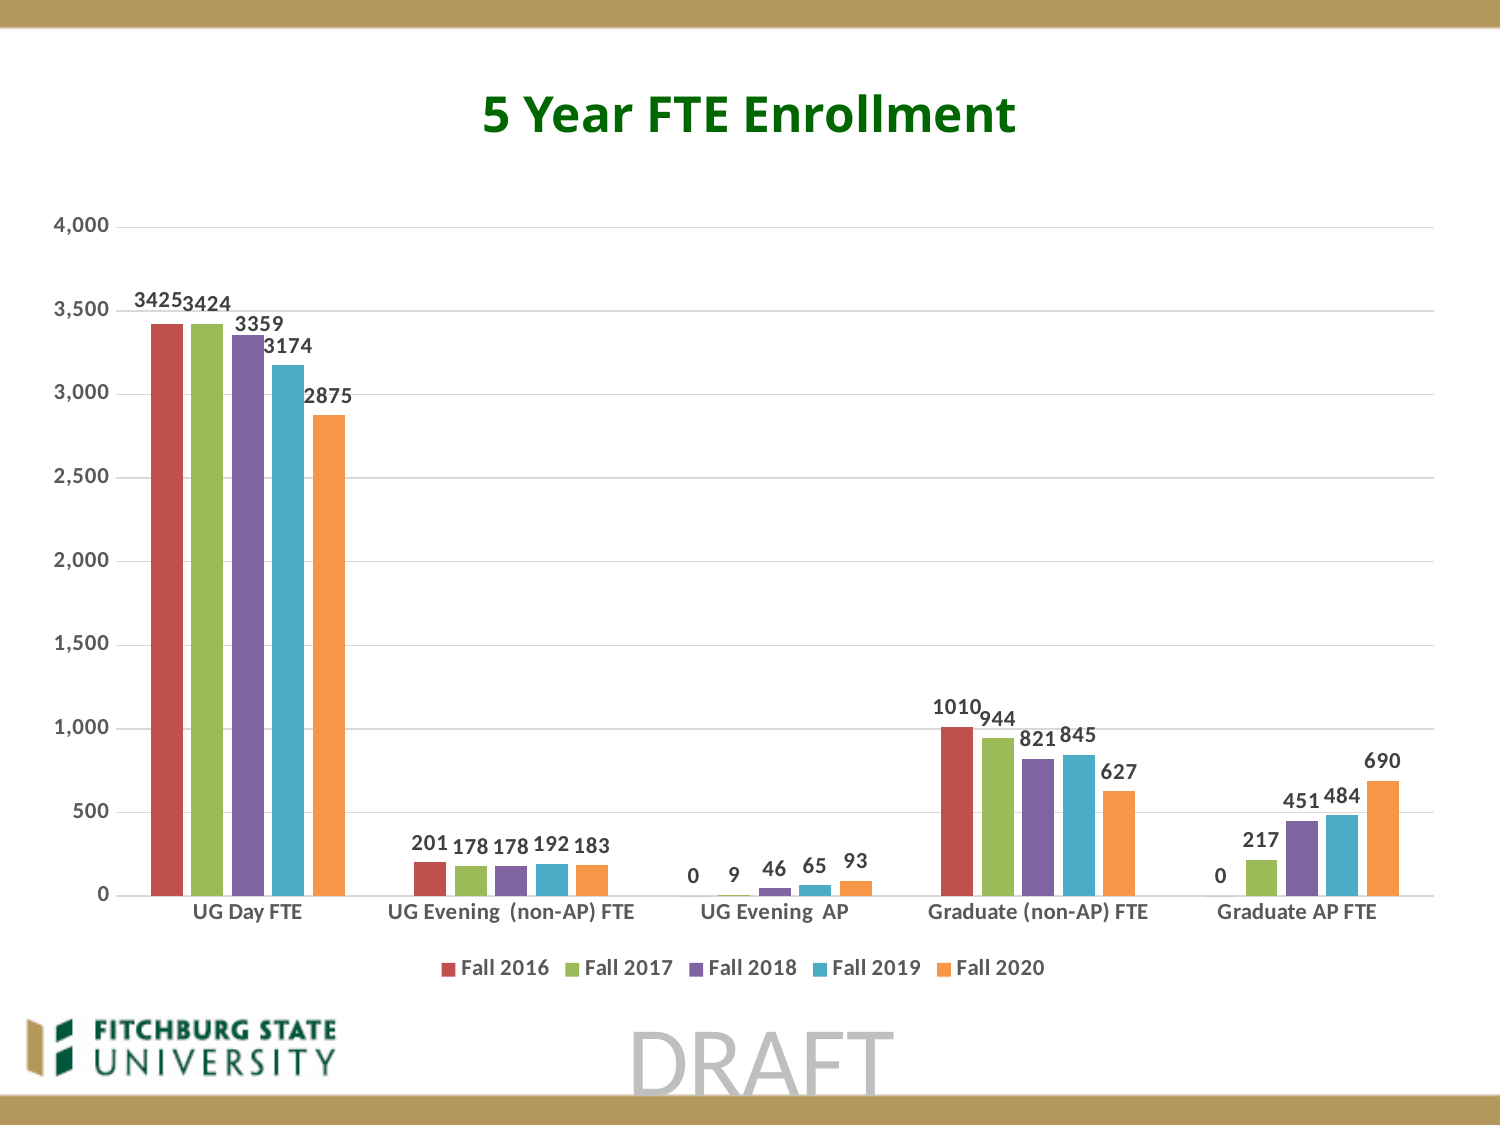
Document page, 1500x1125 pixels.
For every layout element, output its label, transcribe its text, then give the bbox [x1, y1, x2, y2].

title 5 Year FTE Enrollment [99, 75, 1400, 150]
picture [0, 0, 1500, 1125]
chart [24, 199, 1463, 988]
